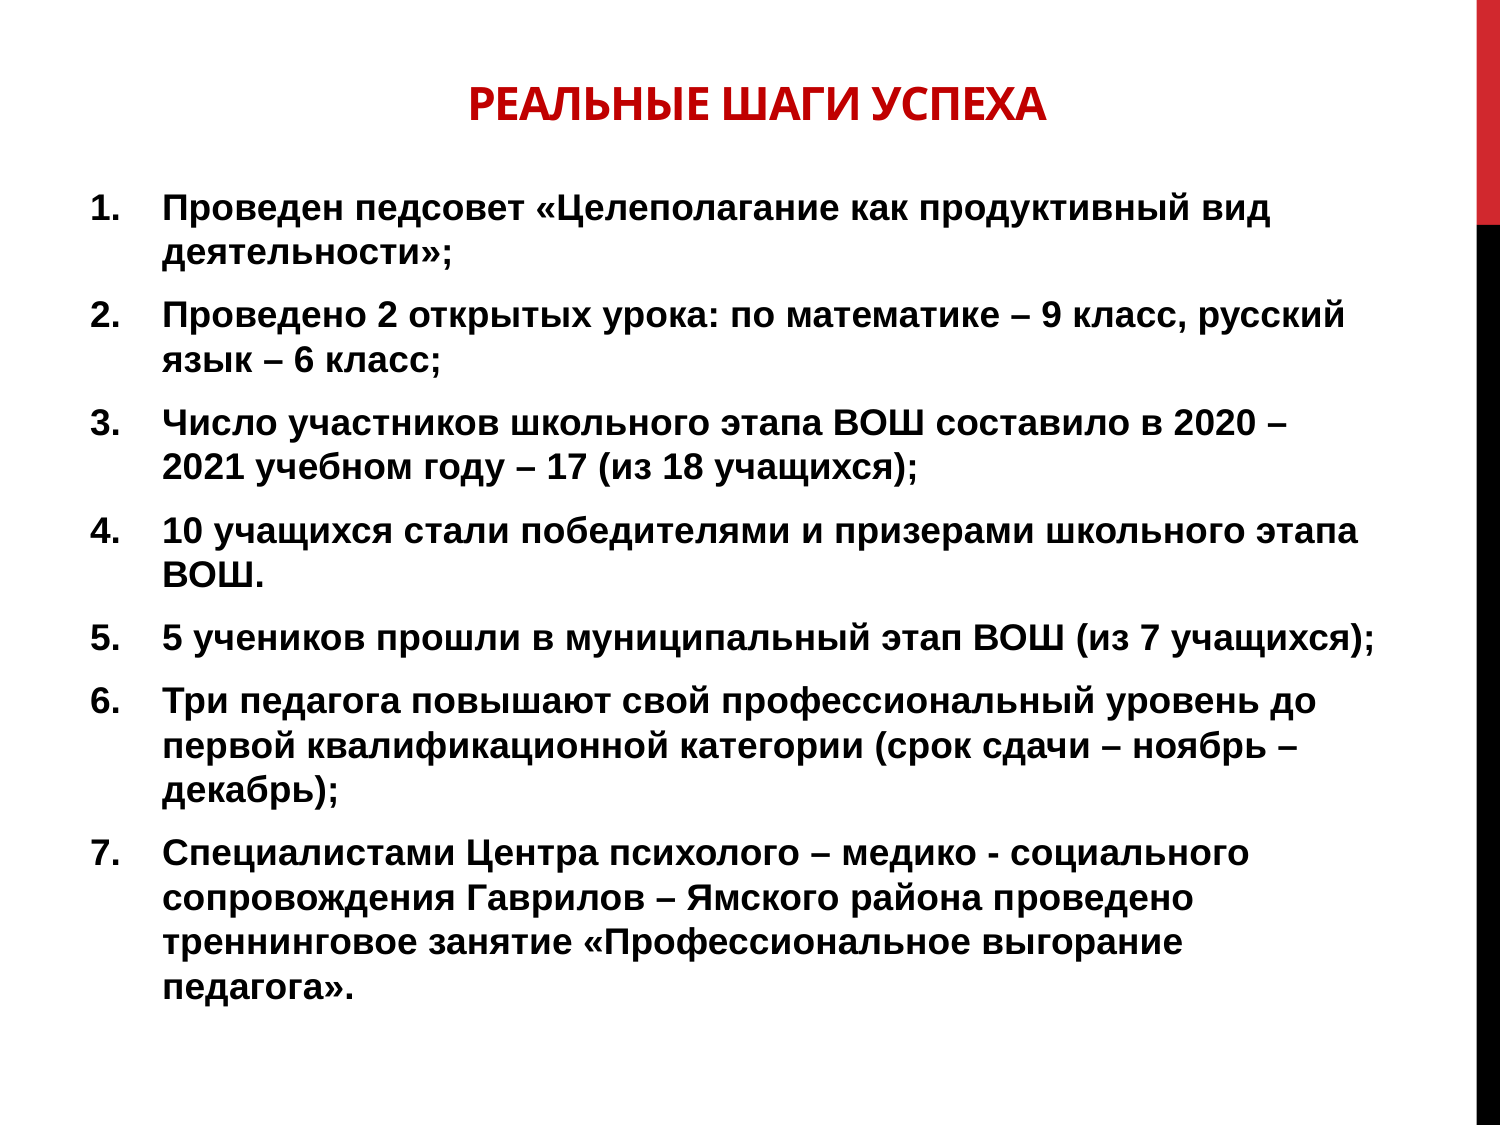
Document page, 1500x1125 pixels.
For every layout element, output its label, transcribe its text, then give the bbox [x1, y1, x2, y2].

title РЕАЛЬНЫЕ ШАГИ УСПЕХА [69, 66, 1425, 138]
list Проведен педсовет «Целеполагание как продуктивный вид деятельности»; Проведено 2 открытых урока: по математике – 9 класс, русский язык – 6 класс; Число участников школьного этапа ВОШ составило в 2020 – 2021 учебном году – 17 (из 18 учащихся); 10 учащихся стали победителями и призерами школьного этапа ВОШ. 5 учеников прошли в муниципальный этап ВОШ (из 7 учащихся); Три педагога повышают свой профессиональный уровень до первой квалификационной категории (срок сдачи – ноябрь – декабрь); Специалистами Центра психолого – медико - социального сопровождения Гаврилов – Ямского района проведено треннинговое занятие «Профессиональное выгорание педагога». [75, 175, 1395, 1067]
